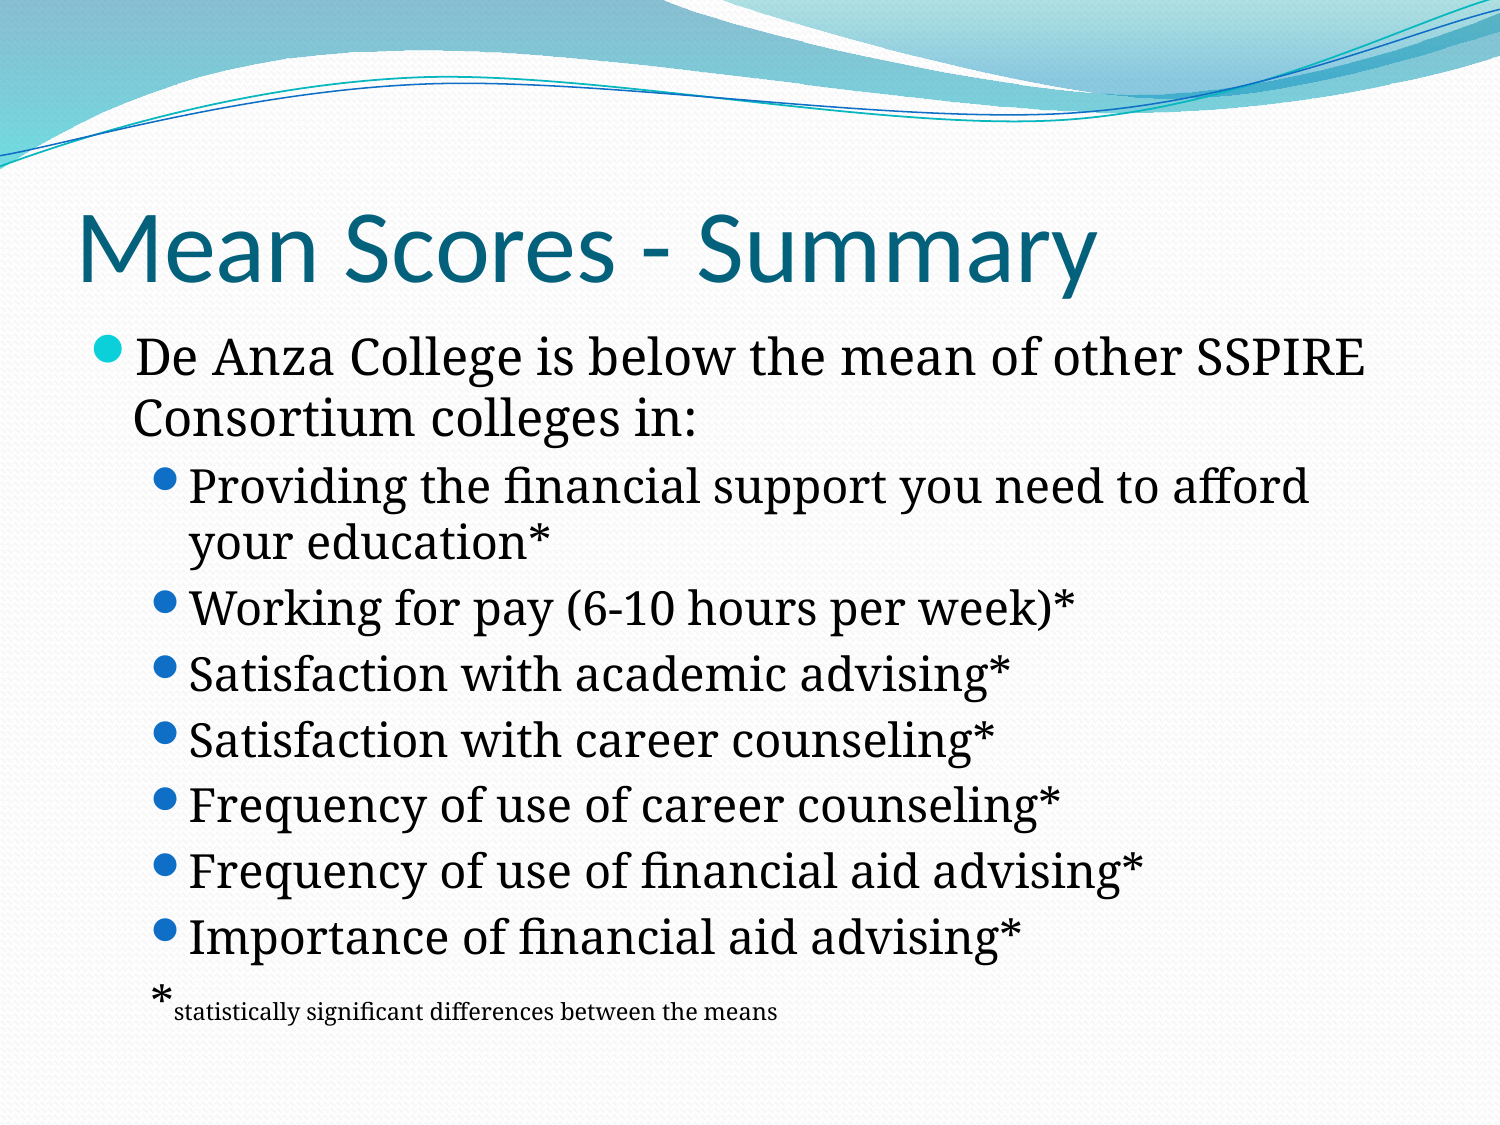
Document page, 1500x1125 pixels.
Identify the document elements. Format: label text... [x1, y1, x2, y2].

list De Anza College is below the mean of other SSPIRE Consortium colleges in: Providing the financial support you need to afford your education* Working for pay (6-10 hours per week)* Satisfaction with academic advising* Satisfaction with career counseling* Frequency of use of career counseling* Frequency of use of financial aid advising* Importance of financial aid advising* *statistically significant differences between the means [75, 317, 1425, 1038]
title Mean Scores - Summary [75, 115, 1425, 303]
